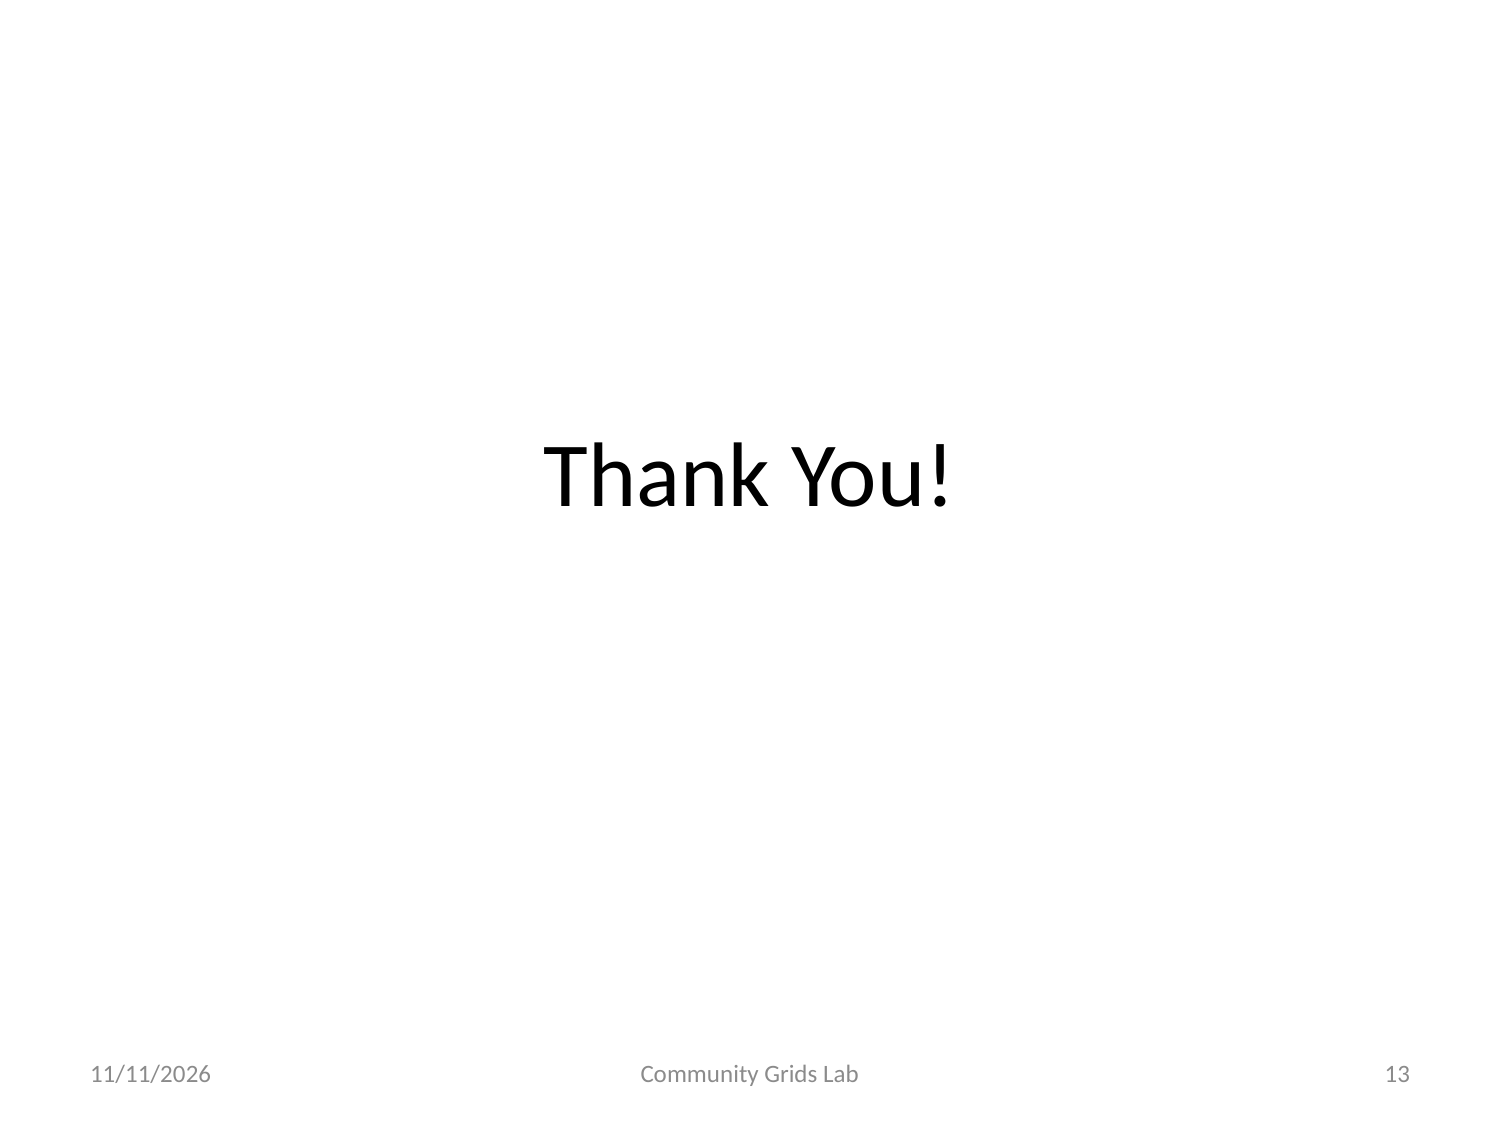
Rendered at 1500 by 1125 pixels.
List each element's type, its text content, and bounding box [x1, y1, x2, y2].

title Thank You! [112, 349, 1388, 591]
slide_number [75, 1042, 425, 1103]
footer Community Grids Lab [512, 1042, 988, 1103]
slide_number 13 [1074, 1042, 1425, 1103]
